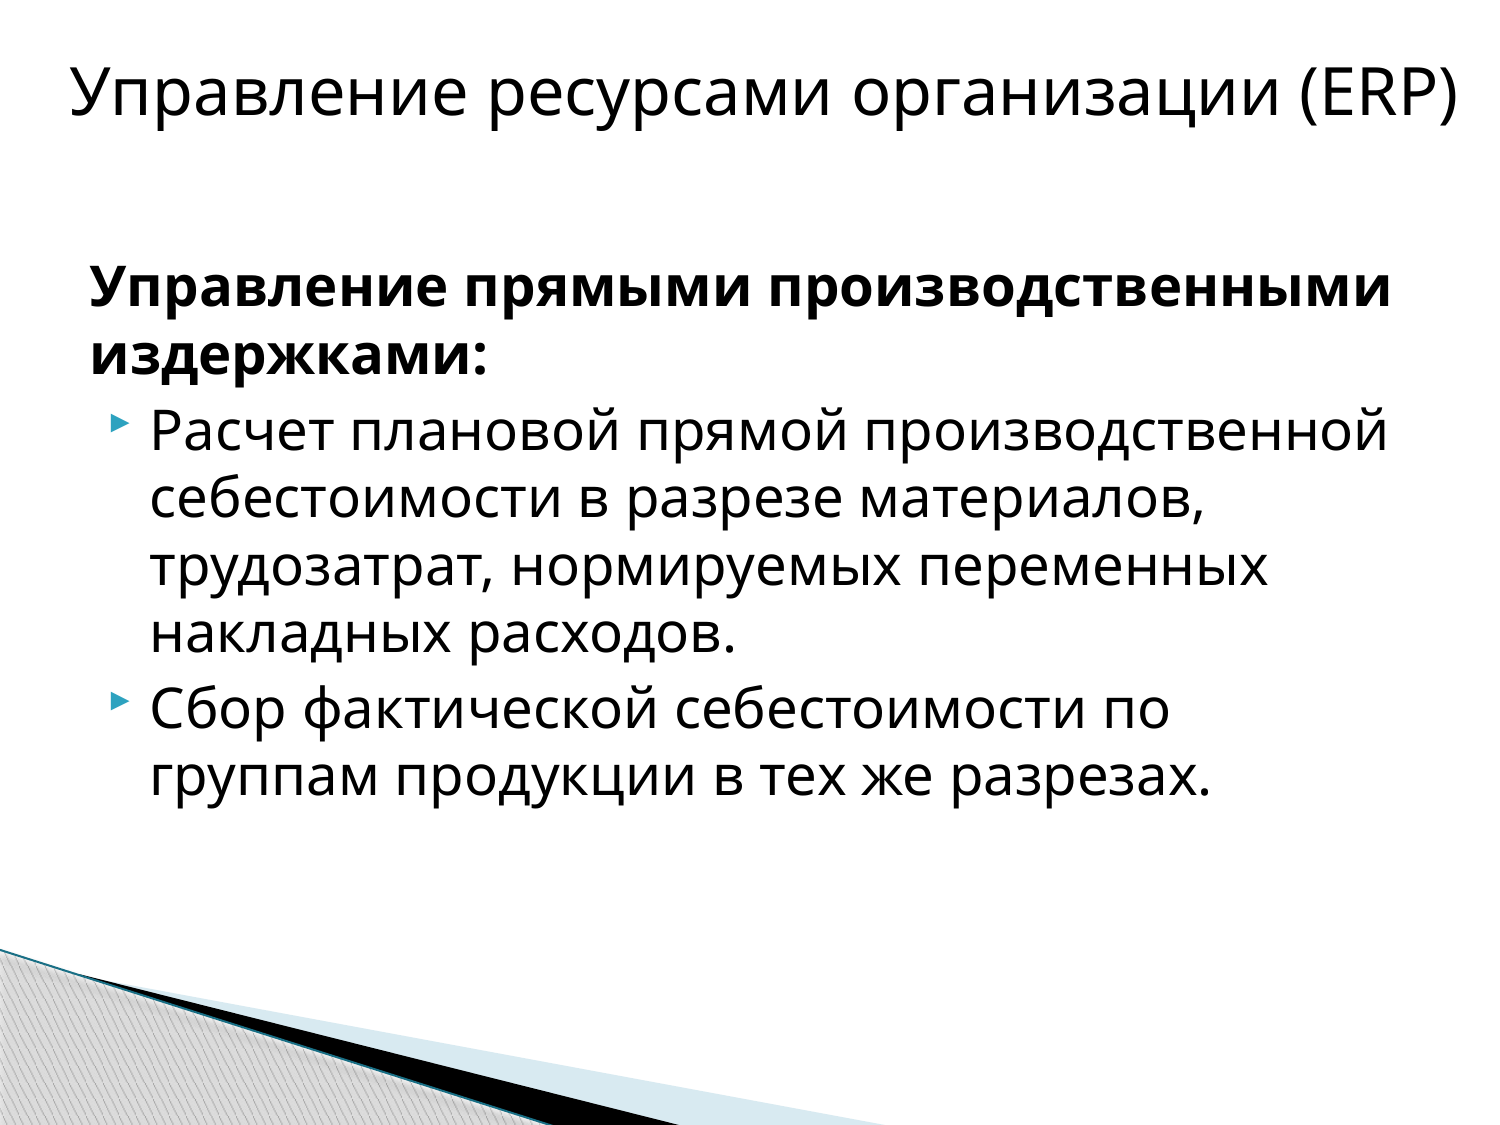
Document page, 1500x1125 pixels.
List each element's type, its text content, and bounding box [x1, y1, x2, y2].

text_box Управление ресурсами организации (ERP) [29, 42, 1500, 135]
list Управление прямыми производственными издержками: Расчет плановой прямой производственной себестоимости в разрезе материалов, трудозатрат, нормируемых переменных накладных расходов. Сбор фактической себестоимости по группам продукции в тех же разрезах. [75, 243, 1425, 986]
